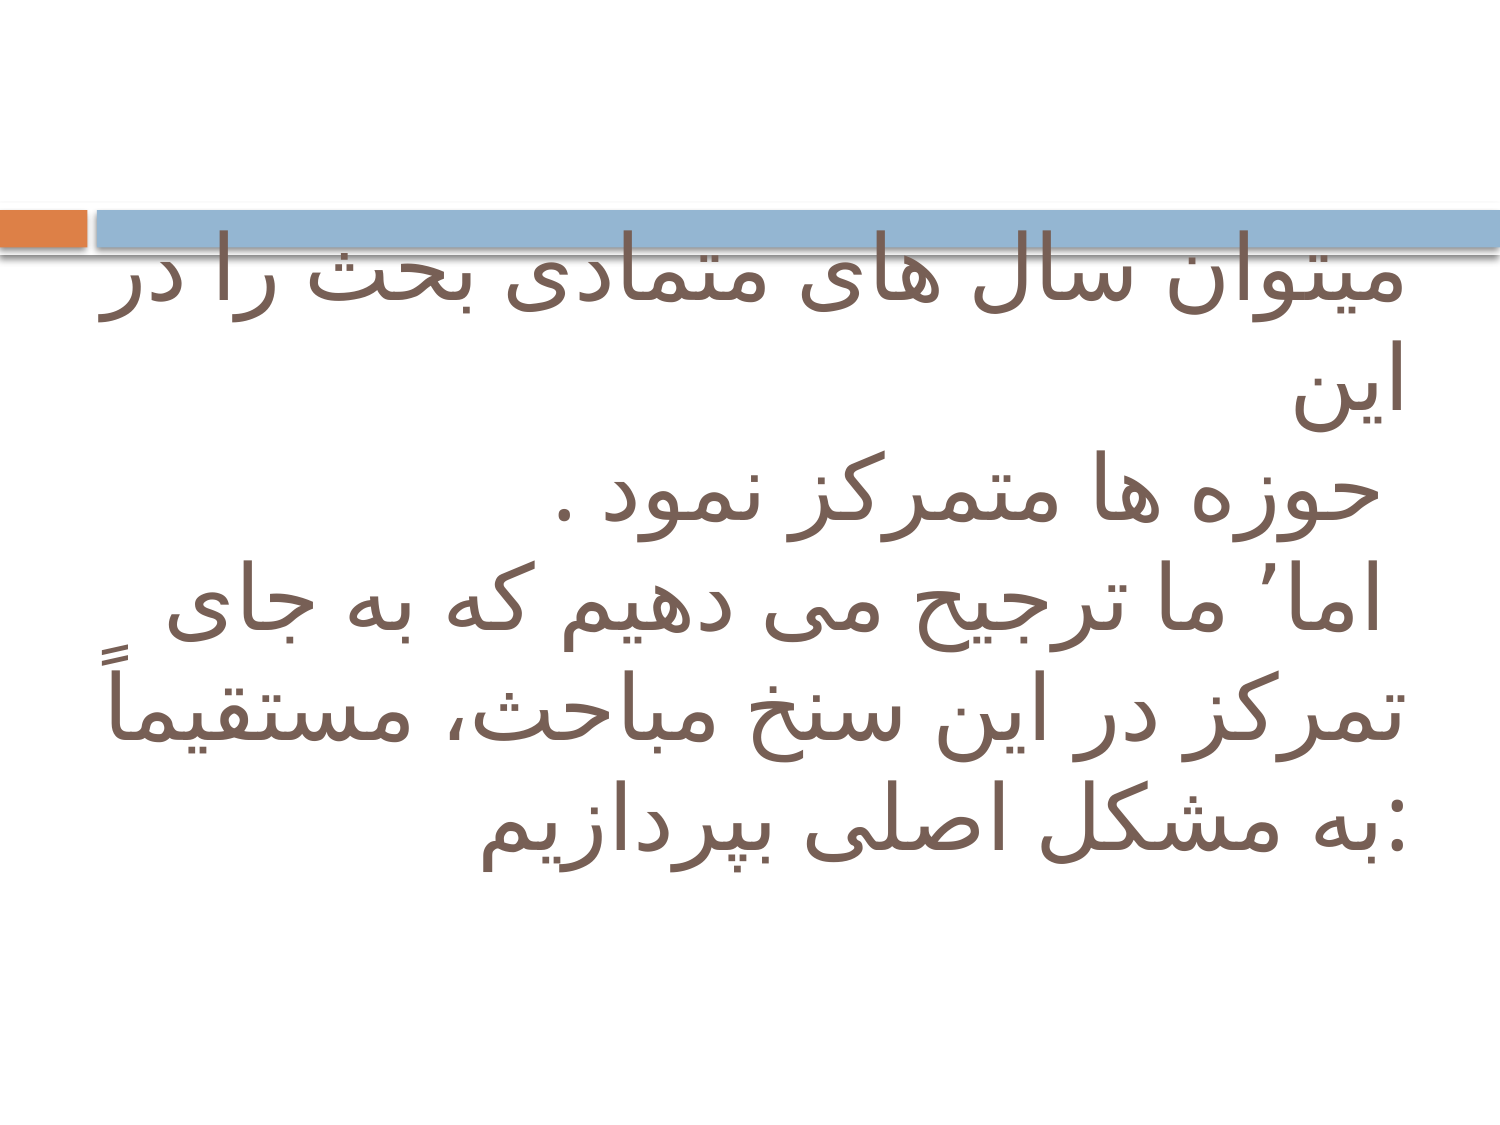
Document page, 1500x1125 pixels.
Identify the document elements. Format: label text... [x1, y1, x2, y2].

title میتوان سال های متمادی بحث را در این ‌‌ ‌حوزه ها متمرکز نمود . اما٬ ما ترجیح می دهیم که به جای تمرکز در ‌این سنخ مباحث، مستقیماً به مشکل اصلی بپردازیم: [75, 112, 1425, 1075]
